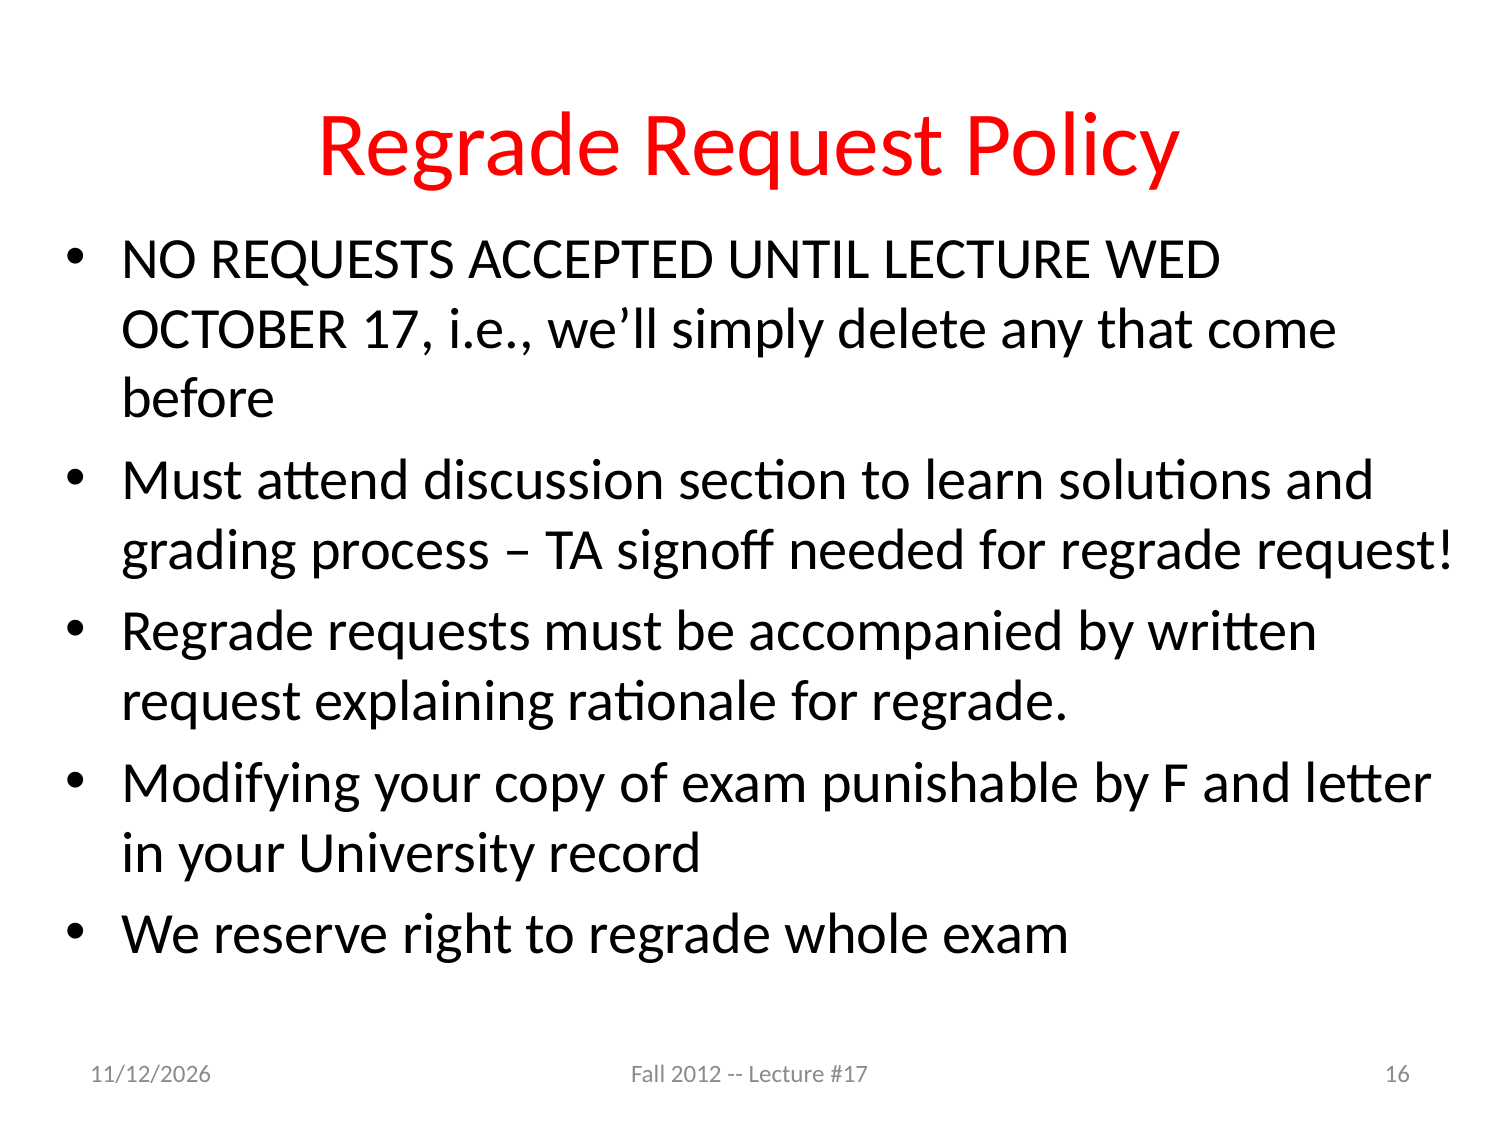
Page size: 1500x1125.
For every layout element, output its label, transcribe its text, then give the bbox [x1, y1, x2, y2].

list NO REQUESTS ACCEPTED UNTIL LECTURE WED OCTOBER 17, i.e., we’ll simply delete any that come before Must attend discussion section to learn solutions and grading process – TA signoff needed for regrade request! Regrade requests must be accompanied by written request explaining rationale for regrade. Modifying your copy of exam punishable by F and letter in your University record We reserve right to regrade whole exam [50, 212, 1475, 1012]
footer Fall 2012 -- Lecture #17 [512, 1042, 988, 1103]
slide_number 16 [1074, 1042, 1425, 1103]
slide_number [75, 1042, 425, 1103]
title Regrade Request Policy [75, 45, 1425, 212]
